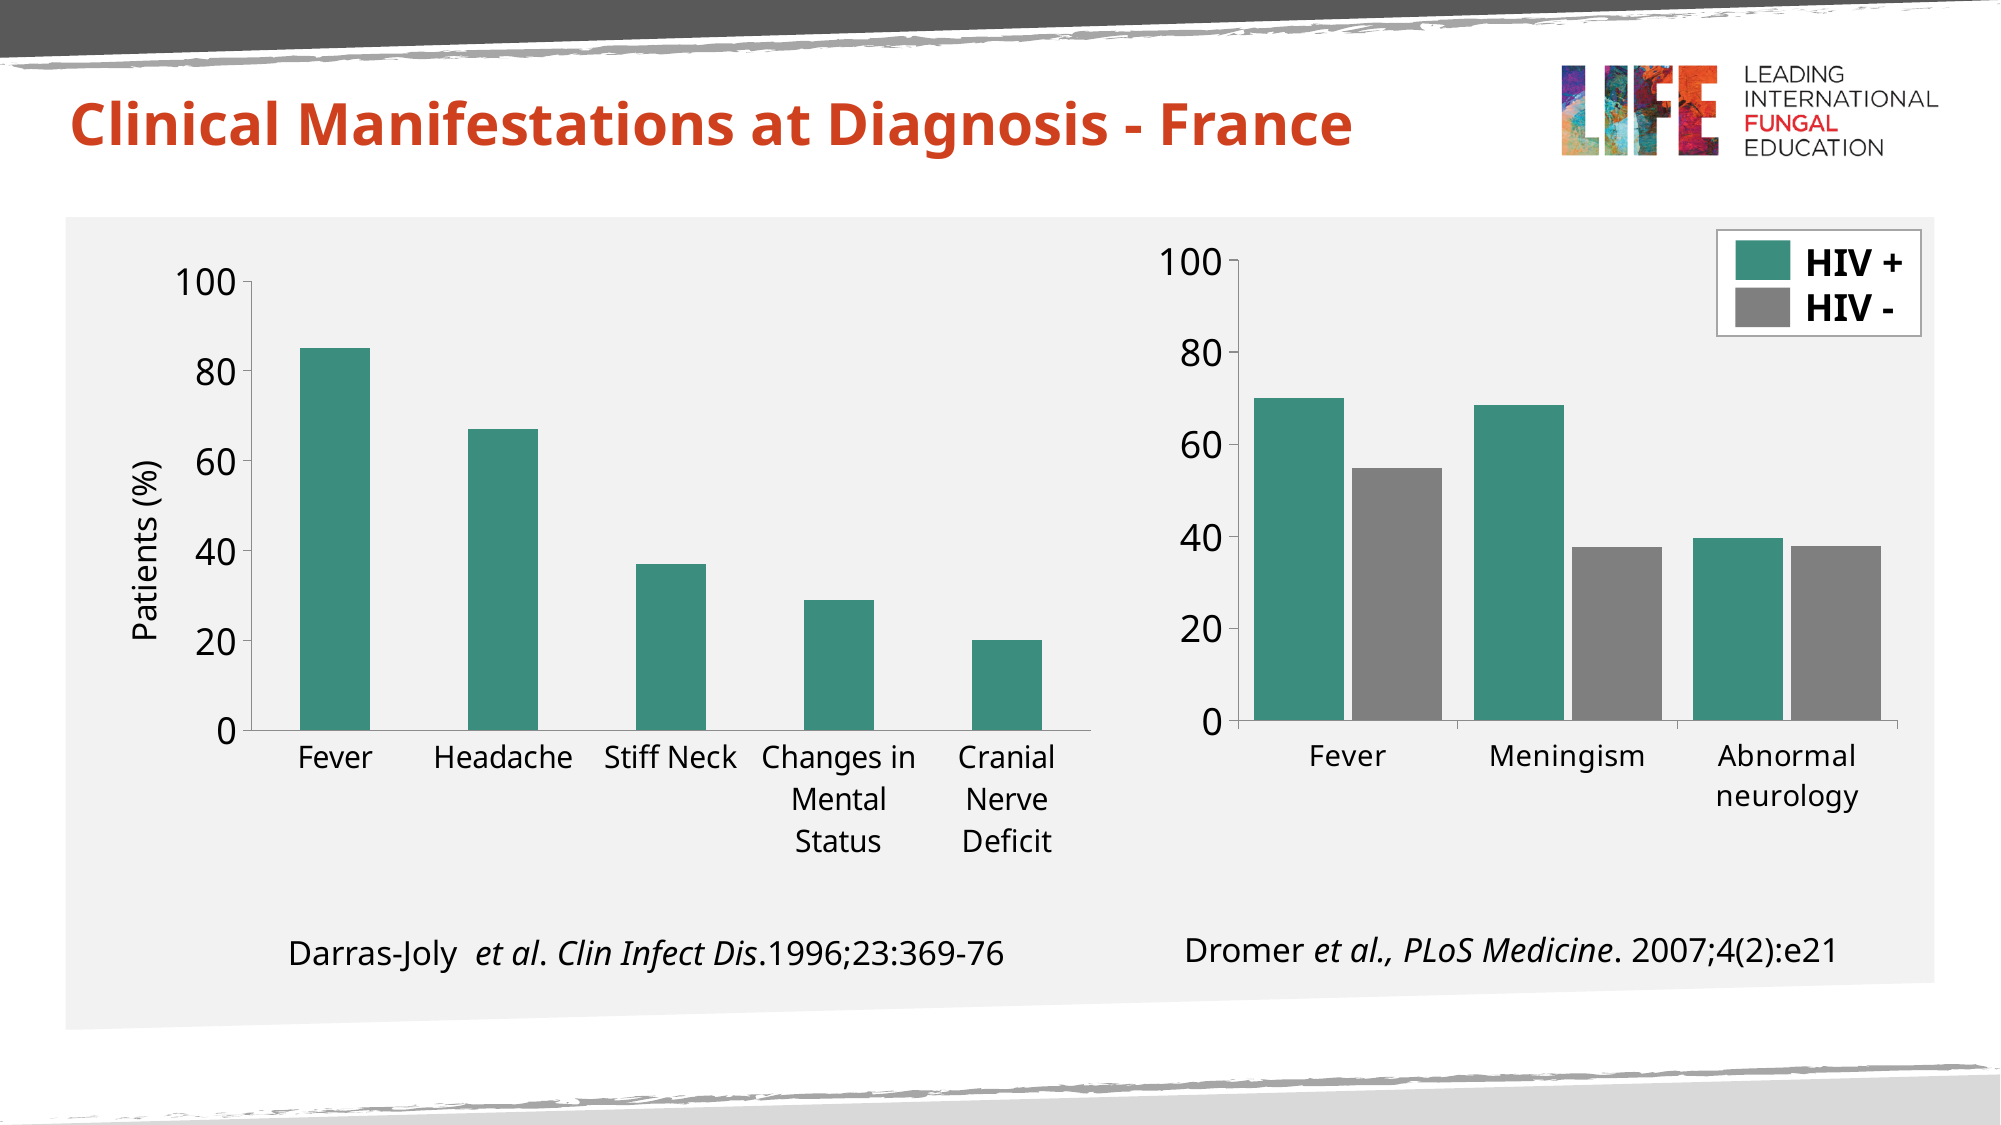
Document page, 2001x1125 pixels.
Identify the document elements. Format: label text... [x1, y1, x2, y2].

text_box Dromer et al., PLoS Medicine. 2007;4(2):e21 [1169, 921, 1922, 977]
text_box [1717, 229, 1922, 337]
chart [174, 208, 1898, 963]
title Clinical Manifestations at Diagnosis - France [55, 45, 1945, 209]
text_box Darras-Joly et al. Clin Infect Dis.1996;23:369-76 [273, 924, 1067, 979]
text_box Patients (%) [87, 444, 171, 659]
